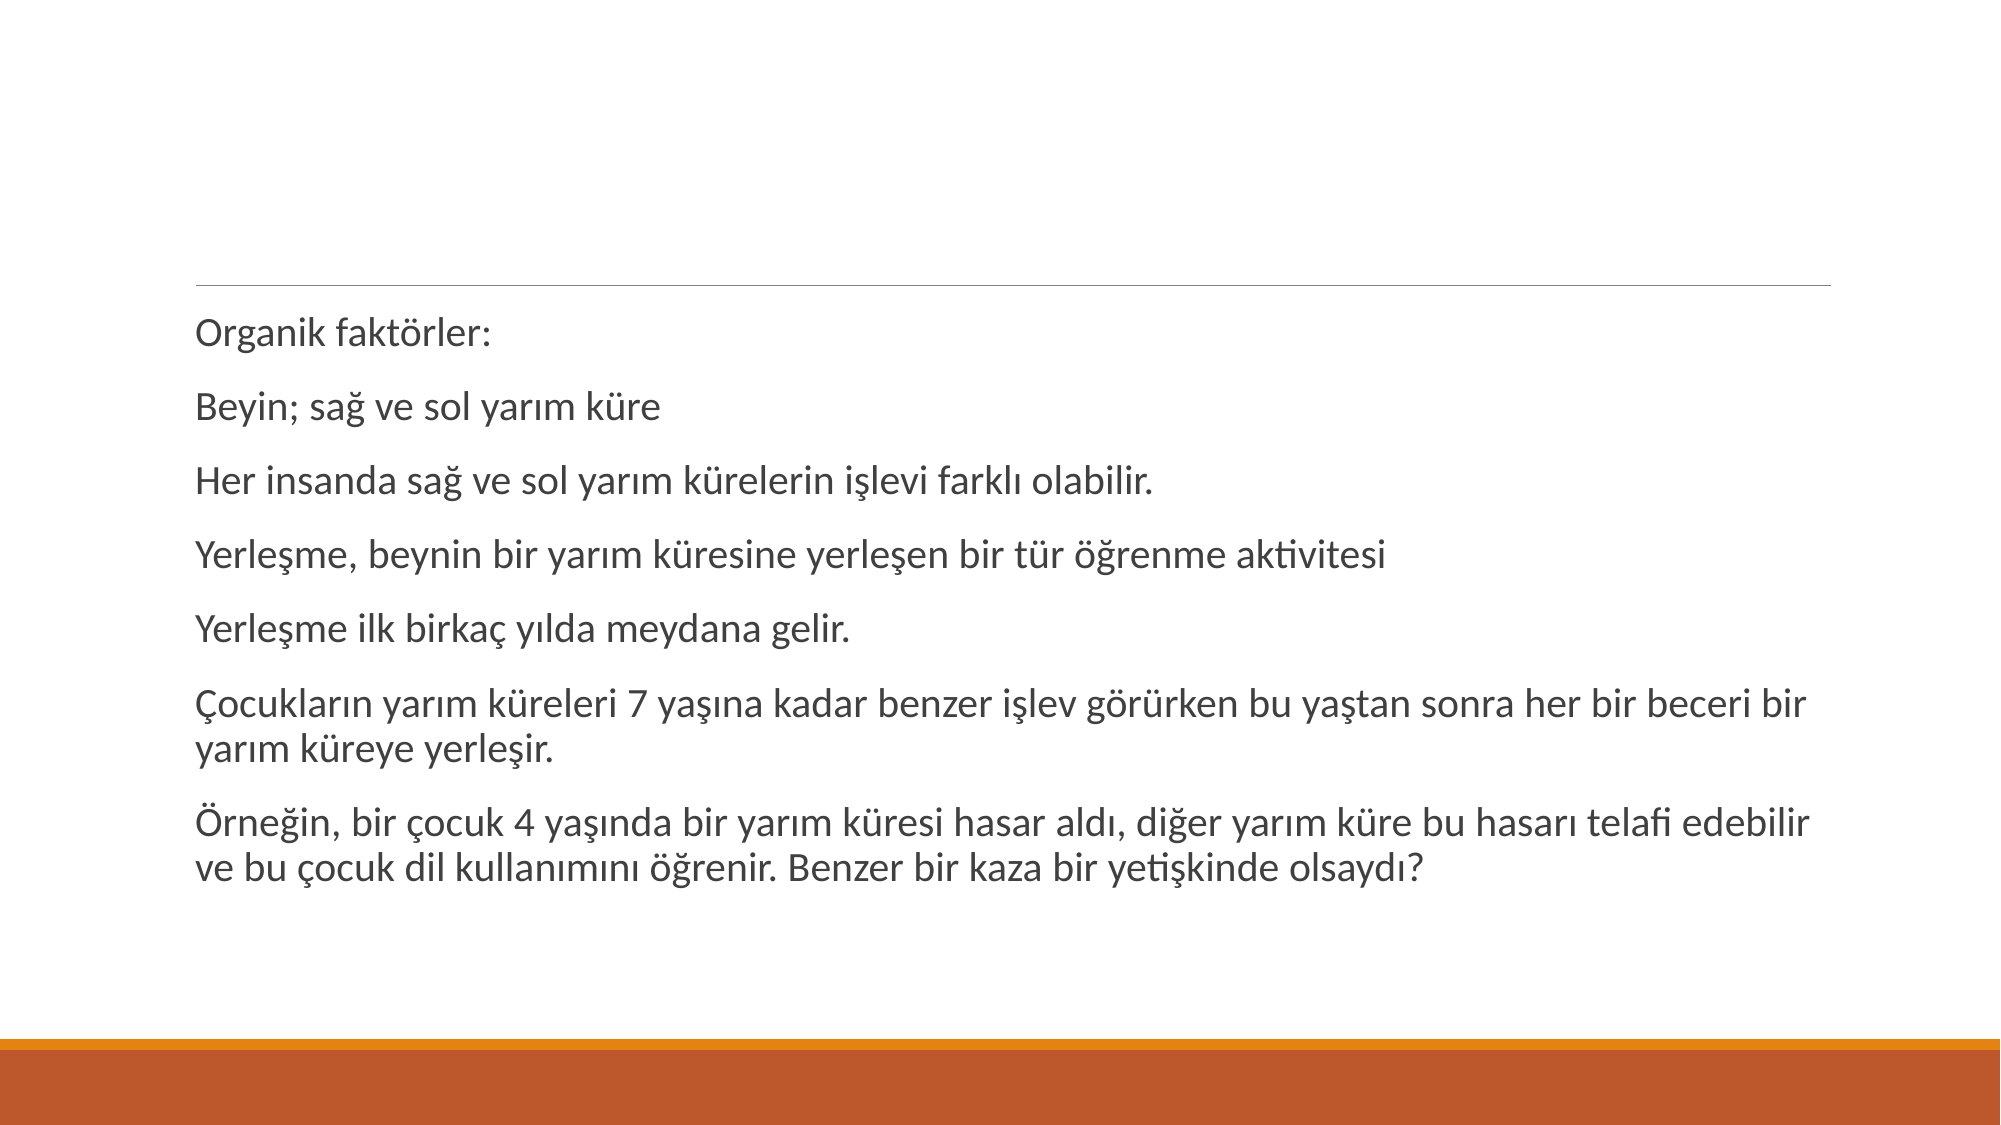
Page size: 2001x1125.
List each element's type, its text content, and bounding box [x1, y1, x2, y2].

list Organik faktörler: Beyin; sağ ve sol yarım küre Her insanda sağ ve sol yarım kürelerin işlevi farklı olabilir. Yerleşme, beynin bir yarım küresine yerleşen bir tür öğrenme aktivitesi Yerleşme ilk birkaç yılda meydana gelir. Çocukların yarım küreleri 7 yaşına kadar benzer işlev görürken bu yaştan sonra her bir beceri bir yarım küreye yerleşir. Örneğin, bir çocuk 4 yaşında bir yarım küresi hasar aldı, diğer yarım küre bu hasarı telafi edebilir ve bu çocuk dil kullanımını öğrenir. Benzer bir kaza bir yetişkinde olsaydı? [180, 302, 1830, 963]
